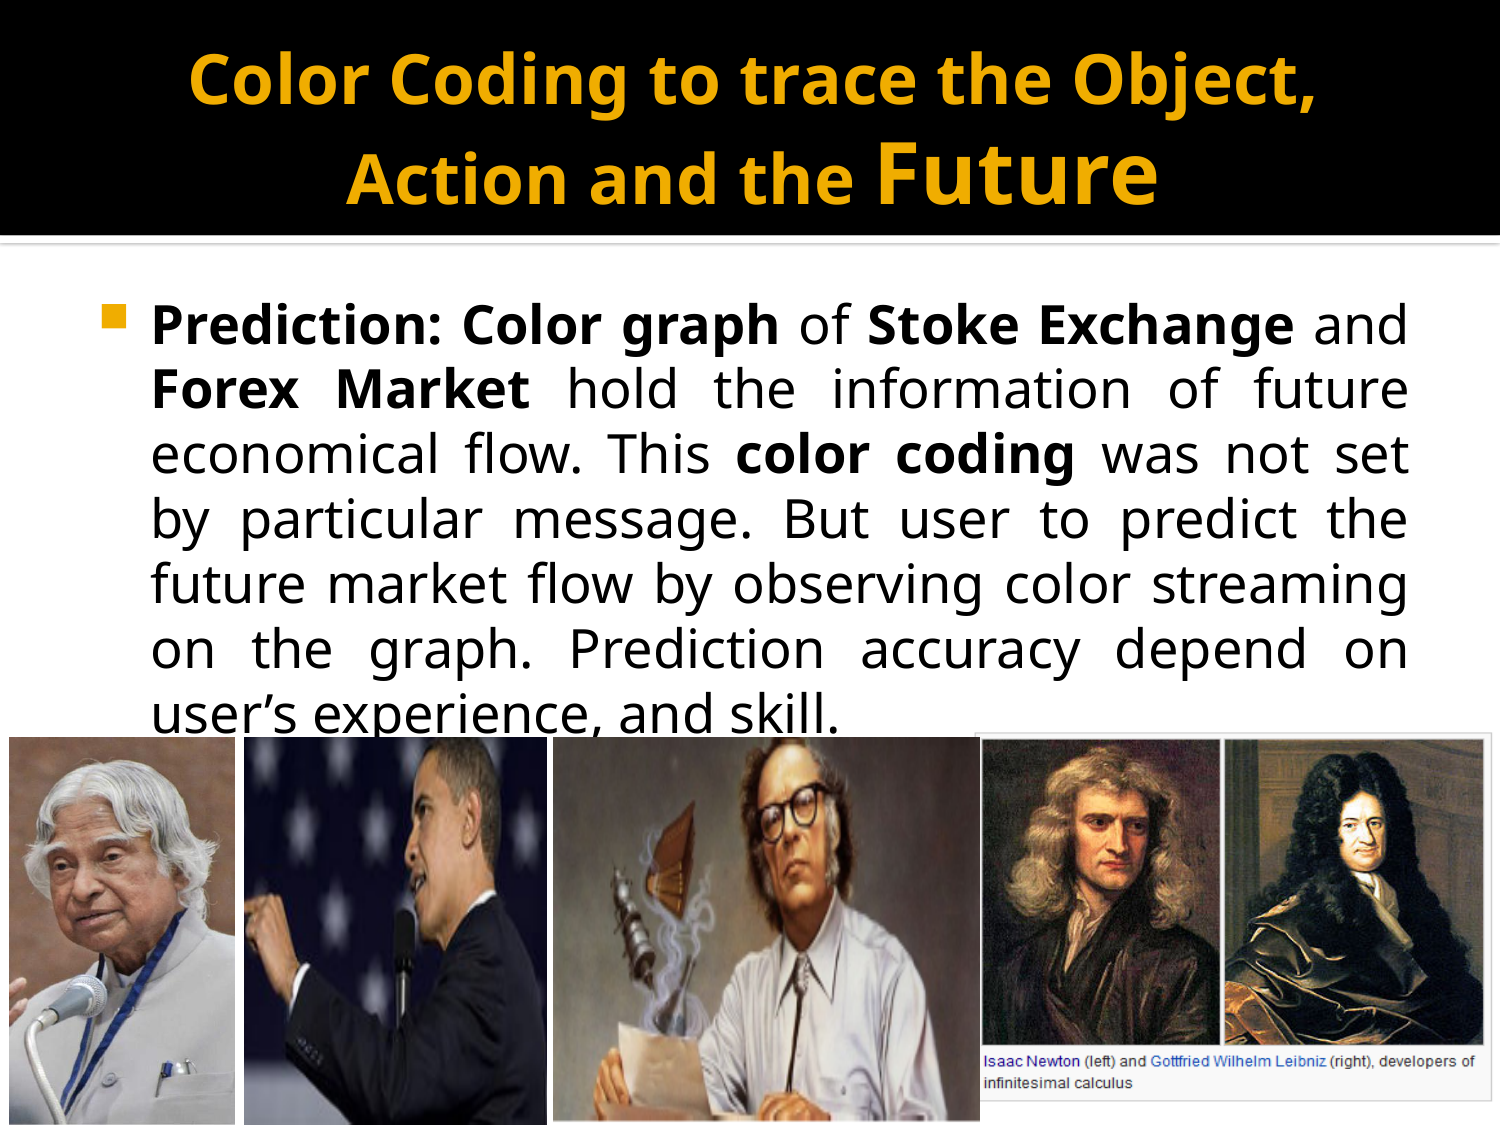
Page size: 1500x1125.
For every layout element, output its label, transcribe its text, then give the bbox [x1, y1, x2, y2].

title Color Coding to trace the Object, Action and the Future [75, 25, 1425, 231]
picture [244, 737, 547, 1125]
list Prediction: Color graph of Stoke Exchange and Forex Market hold the information of future economical flow. This color coding was not set by particular message. But user to predict the future market flow by observing color streaming on the graph. Prediction accuracy depend on user’s experience, and skill. [75, 275, 1425, 740]
picture [553, 724, 1500, 1125]
picture [9, 737, 235, 1125]
